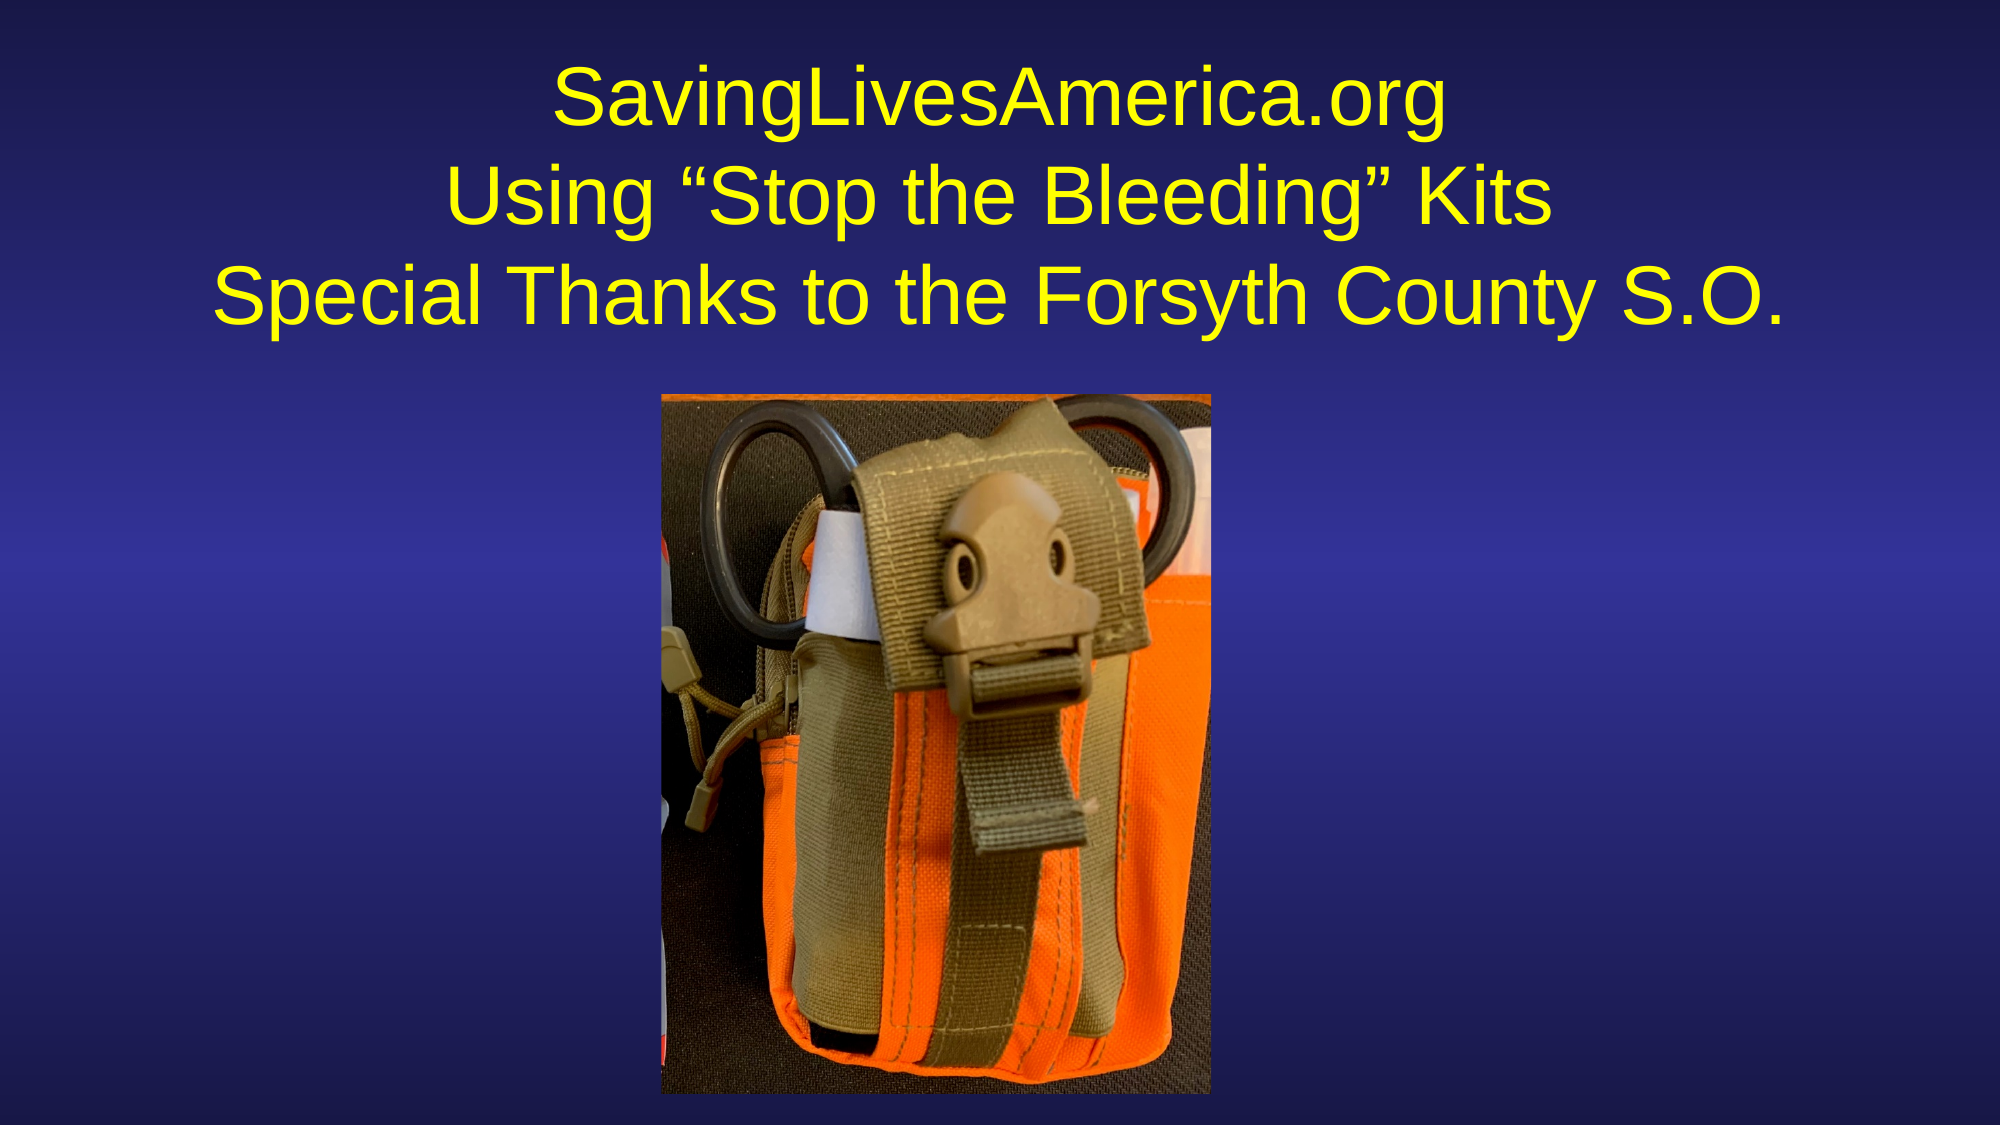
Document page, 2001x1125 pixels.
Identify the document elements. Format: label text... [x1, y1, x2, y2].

picture [661, 394, 1212, 1094]
title SavingLivesAmerica.org Using “Stop the Bleeding” Kits Special Thanks to the Forsyth County S.O. [99, 31, 1900, 353]
